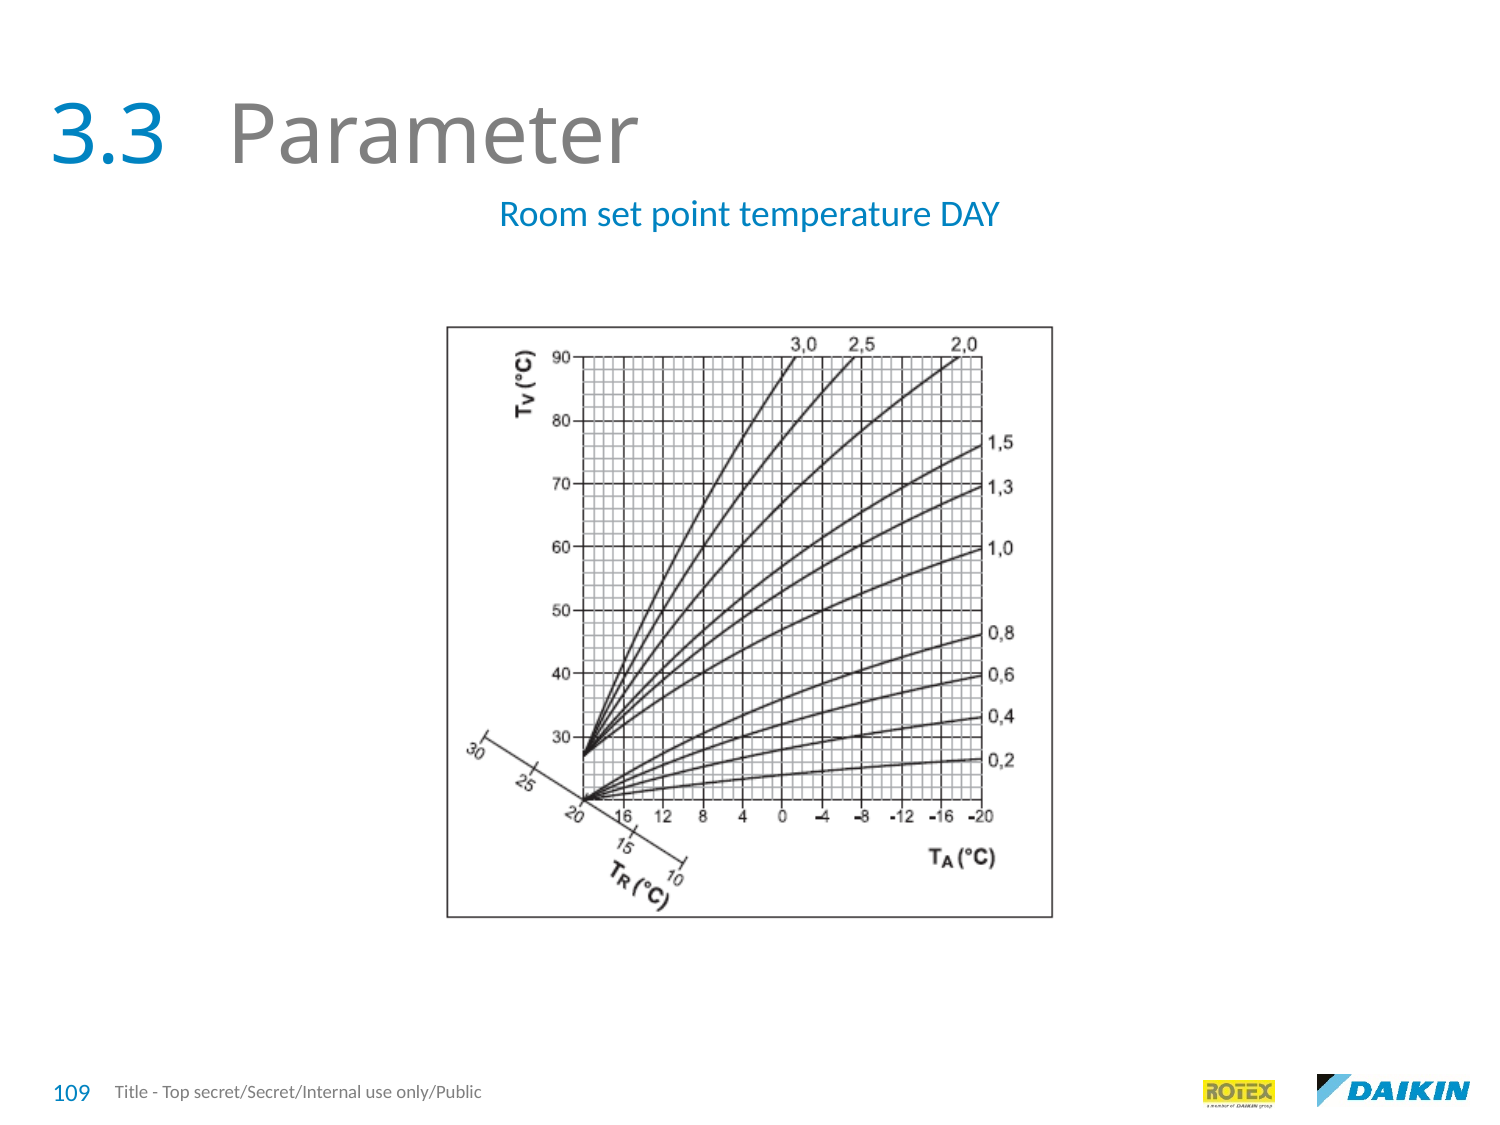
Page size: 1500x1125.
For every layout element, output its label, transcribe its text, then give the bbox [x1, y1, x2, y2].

text_box Room set point temperature DAY [0, 181, 1500, 242]
picture [1317, 1074, 1470, 1107]
list 3.3 [35, 62, 225, 181]
picture [438, 322, 1062, 927]
picture [1203, 1080, 1275, 1109]
list Parameter [225, 62, 1463, 181]
slide_number 109 [37, 1050, 125, 1125]
footer Title - Top secret/Secret/Internal use only/Public [125, 1061, 575, 1122]
